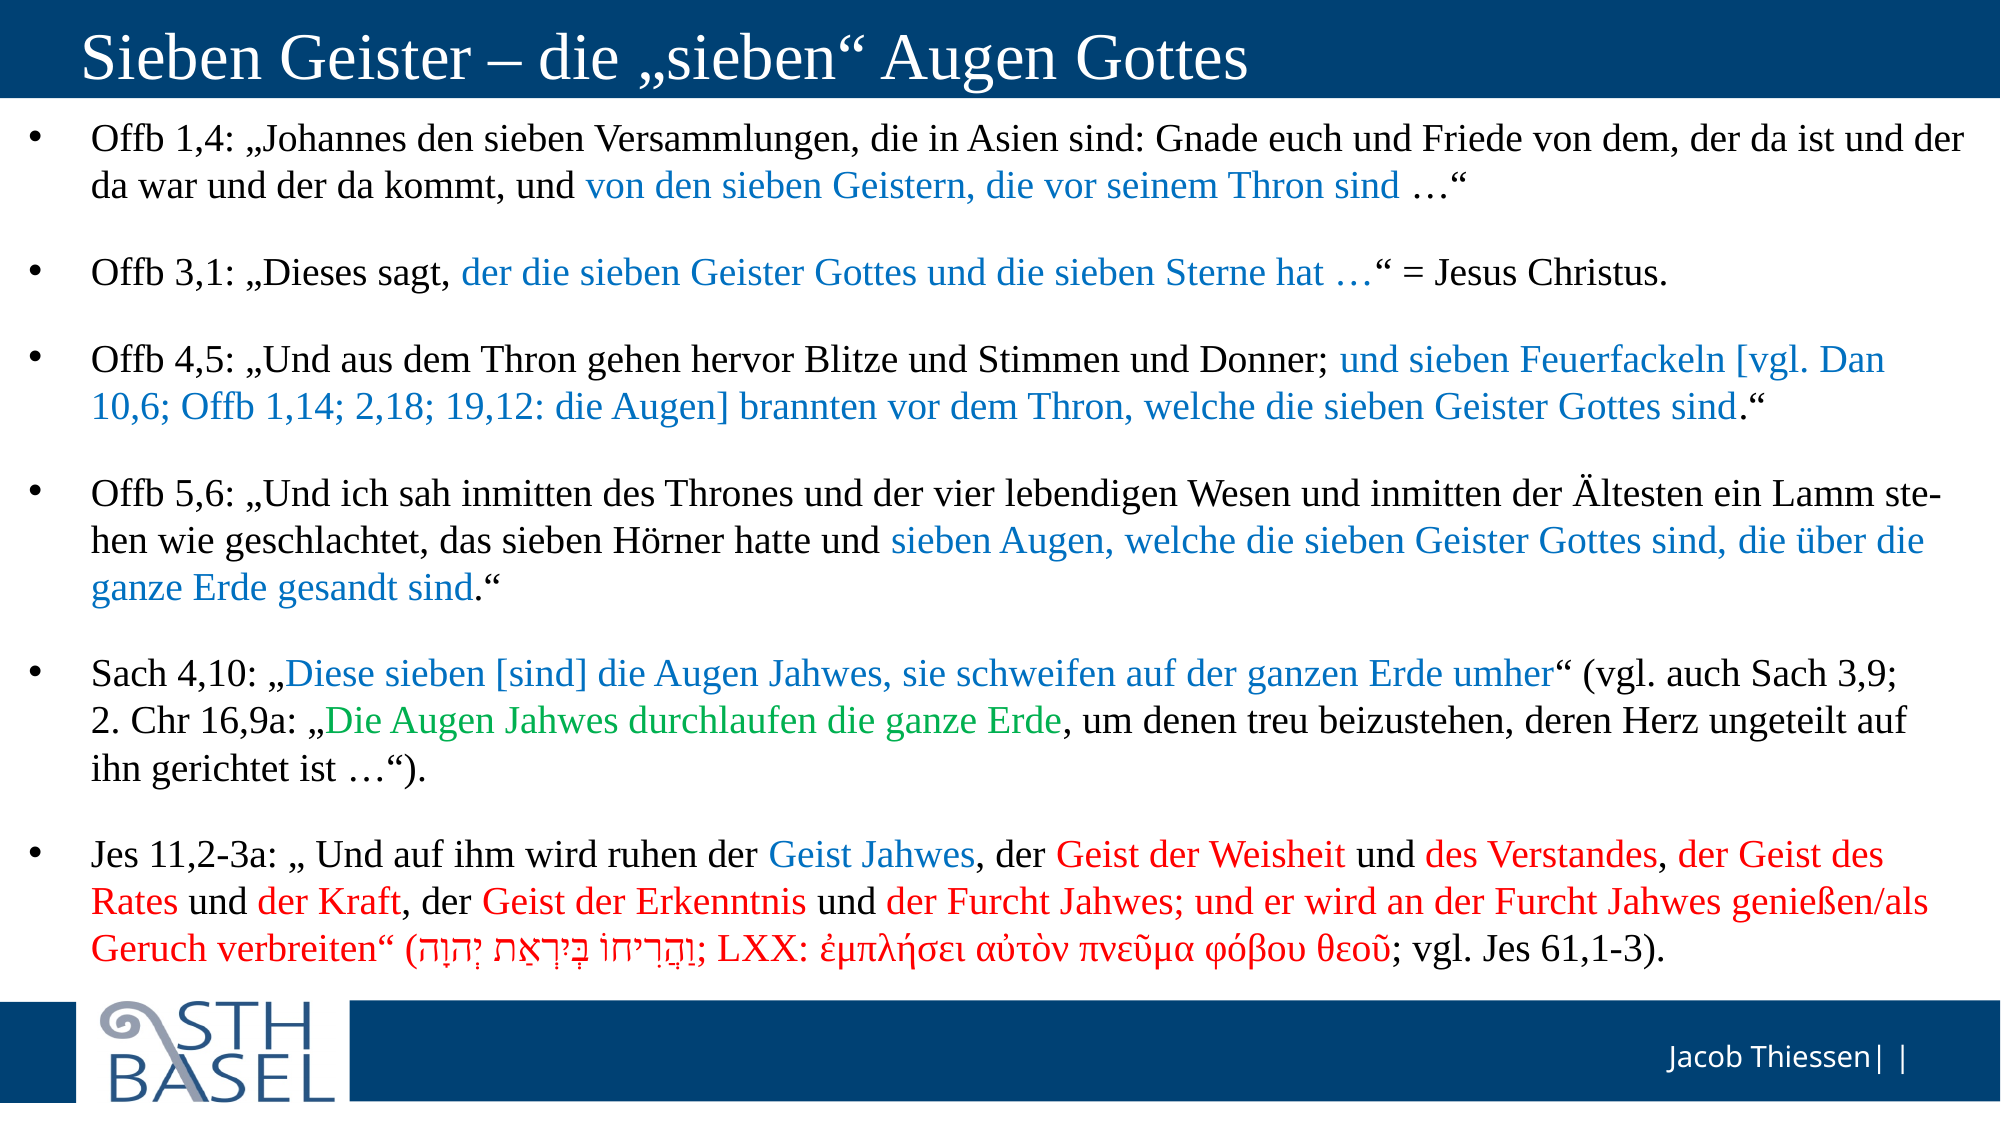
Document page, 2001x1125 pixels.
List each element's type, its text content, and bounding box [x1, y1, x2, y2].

title Sieben Geister – die „sieben“ Augen Gottes [72, 4, 1975, 90]
list Offb 1,4: „Johannes den sieben Versammlungen, die in Asien sind: Gnade euch und Friede von dem, der da ist und der da war und der da kommt, und von den sieben Geistern, die vor seinem Thron sind …“ Offb 3,1: „Dieses sagt, der die sieben Geister Gottes und die sieben Sterne hat …“ = Jesus Christus. Offb 4,5: „Und aus dem Thron gehen hervor Blitze und Stimmen und Donner; und sieben Feuerfackeln [vgl. Dan 10,6; Offb 1,14; 2,18; 19,12: die Augen] brannten vor dem Thron, welche die sieben Geister Gottes sind.“ Offb 5,6: „Und ich sah inmitten des Thrones und der vier lebendigen Wesen und inmitten der Ältesten ein Lamm ste-hen wie geschlachtet, das sieben Hörner hatte und sieben Augen, welche die sieben Geister Gottes sind, die über die ganze Erde gesandt sind.“ Sach 4,10: „Diese sieben [sind] die Augen Jahwes, sie schweifen auf der ganzen Erde umher“ (vgl. auch Sach 3,9; 2. Chr 16,9a: „Die Augen Jahwes durchlaufen die ganze Erde, um denen treu beizustehen, deren Herz ungeteilt auf ihn gerichtet ist …“). Jes 11,2-3a: „ Und auf ihm wird ruhen der Geist Jahwes, der Geist der Weisheit und des Verstandes, der Geist des Rates und der Kraft, der Geist der Erkenntnis und der Furcht Jahwes; und er wird an der Furcht Jahwes genießen/als Geruch verbreiten“ (וַהֲרִיחוֹ בְּיִרְאַת יְהוָה; LXX: ἐμπλήσει αὐτὸν πνεῦμα φόβου θεοῦ; vgl. Jes 61,1-3). [20, 104, 1975, 999]
picture [97, 1000, 336, 1103]
